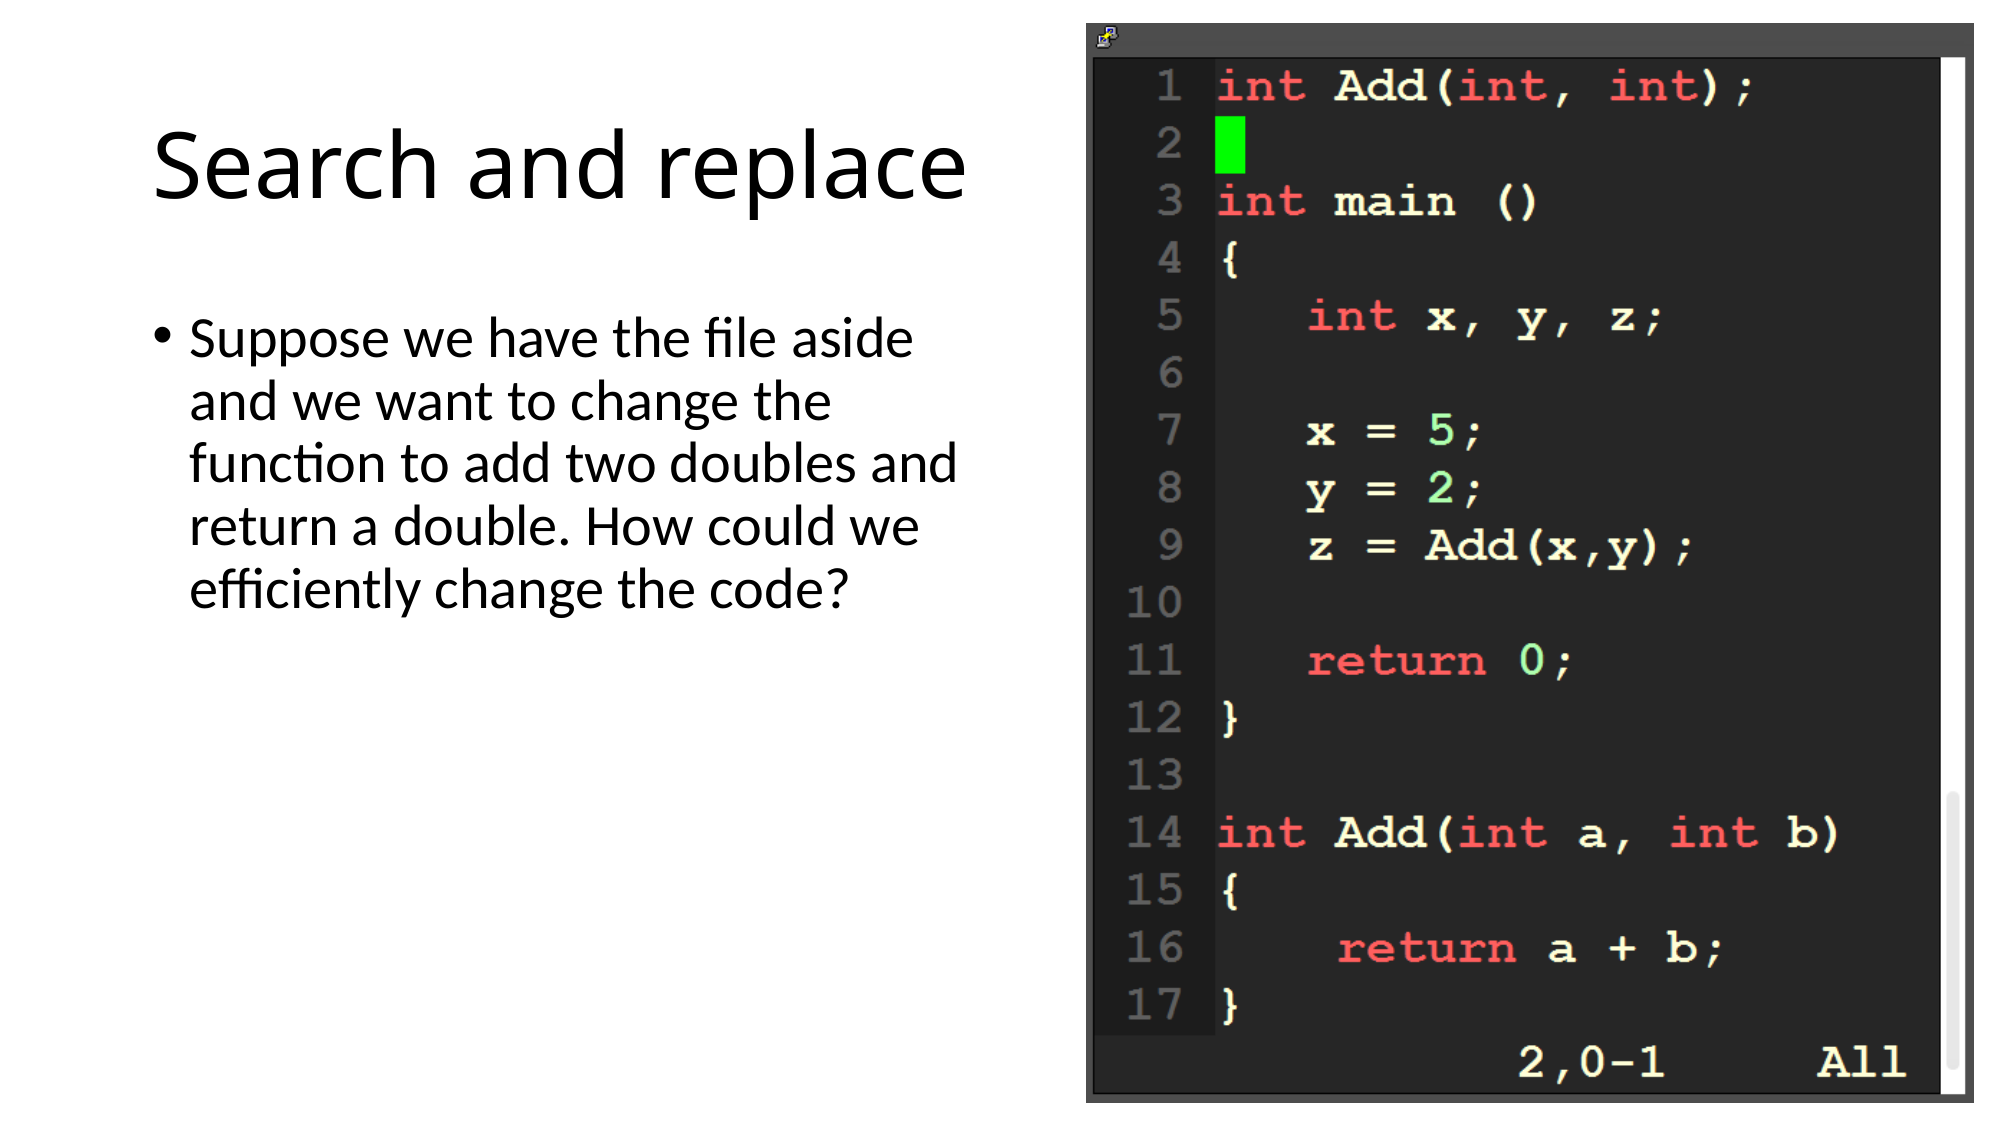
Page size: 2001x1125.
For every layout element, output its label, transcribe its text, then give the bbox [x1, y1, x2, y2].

list Suppose we have the file aside and we want to change the function to add two doubles and return a double. How could we efficiently change the code? [137, 299, 988, 1014]
picture [1086, 23, 1974, 1103]
title Search and replace [137, 59, 1086, 278]
